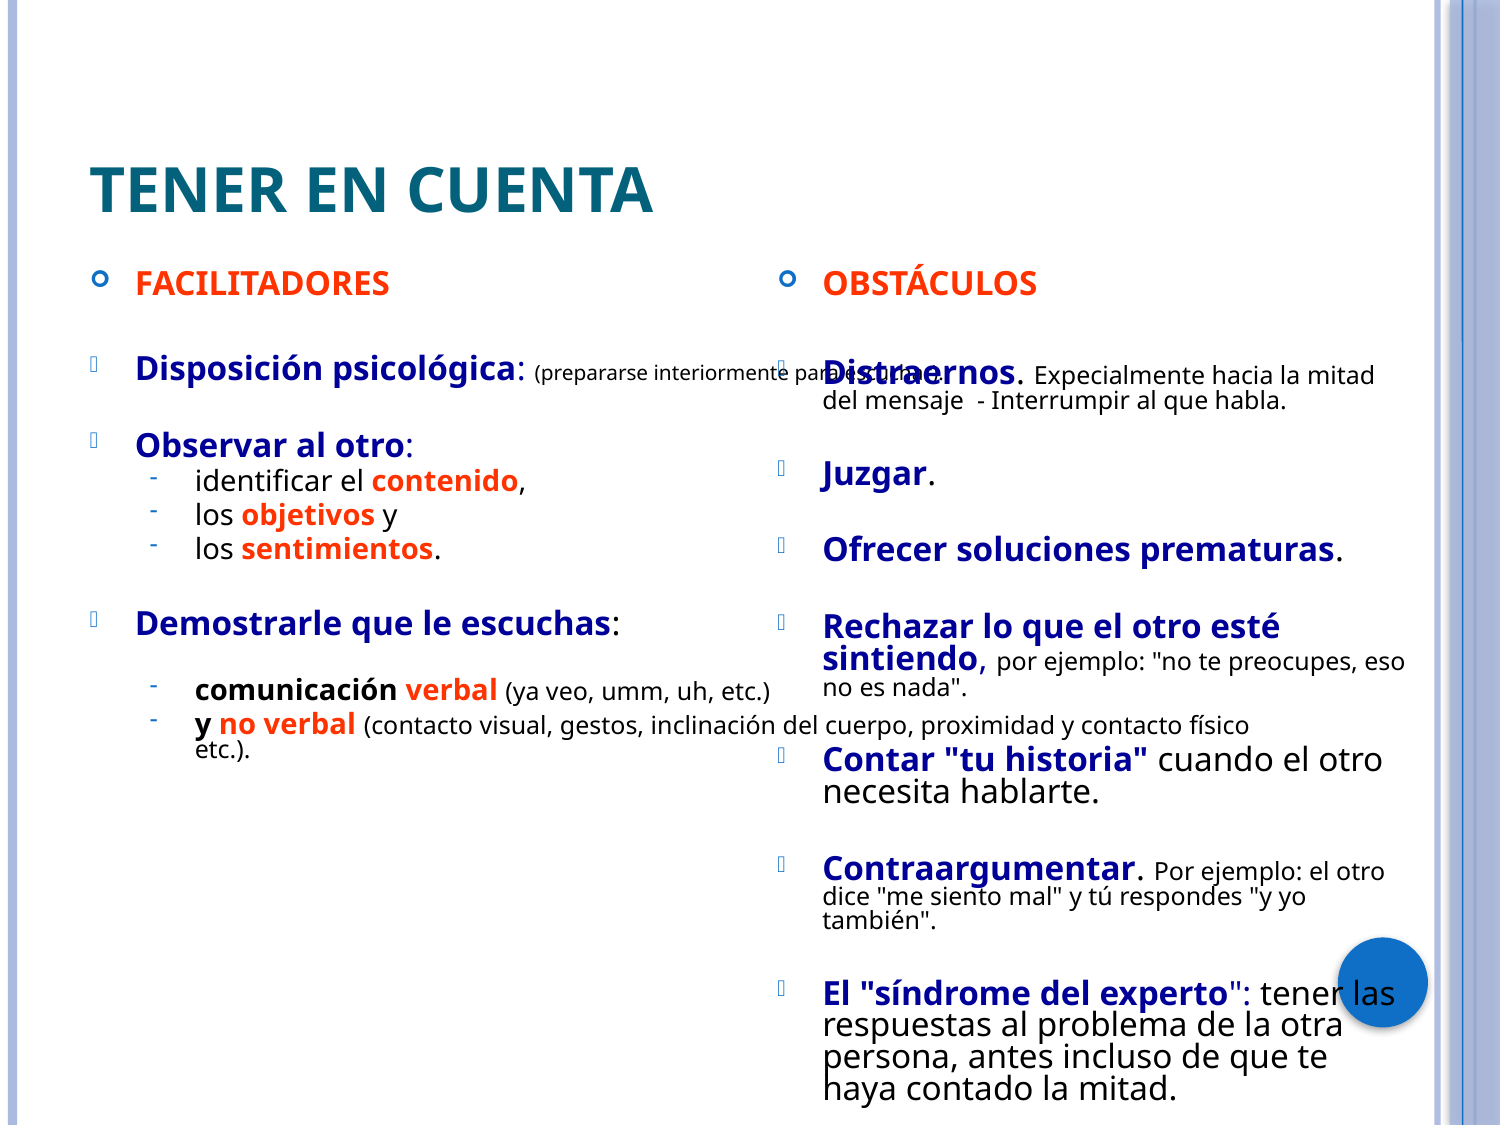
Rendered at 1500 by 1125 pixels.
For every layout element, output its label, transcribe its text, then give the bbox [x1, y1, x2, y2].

list FACILITADORES Disposición psicológica: (prepararse interiormente para escuchar). Observar al otro: identificar el contenido, los objetivos y los sentimientos. Demostrarle que le escuchas: comunicación verbal (ya veo, umm, uh, etc.) y no verbal (contacto visual, gestos, inclinación del cuerpo, proximidad y contacto físico etc.). [75, 262, 762, 1062]
list OBSTÁCULOS Distraernos. Expecialmente hacia la mitad del mensaje - Interrumpir al que habla. Juzgar. Ofrecer soluciones prematuras. Rechazar lo que el otro esté sintiendo, por ejemplo: "no te preocupes, eso no es nada". Contar "tu historia" cuando el otro necesita hablarte. Contraargumentar. Por ejemplo: el otro dice "me siento mal" y tú respondes "y yo también". El "síndrome del experto": tener las respuestas al problema de la otra persona, antes incluso de que te haya contado la mitad. [762, 262, 1425, 1125]
title TENER EN CUENTA [75, 45, 1300, 233]
